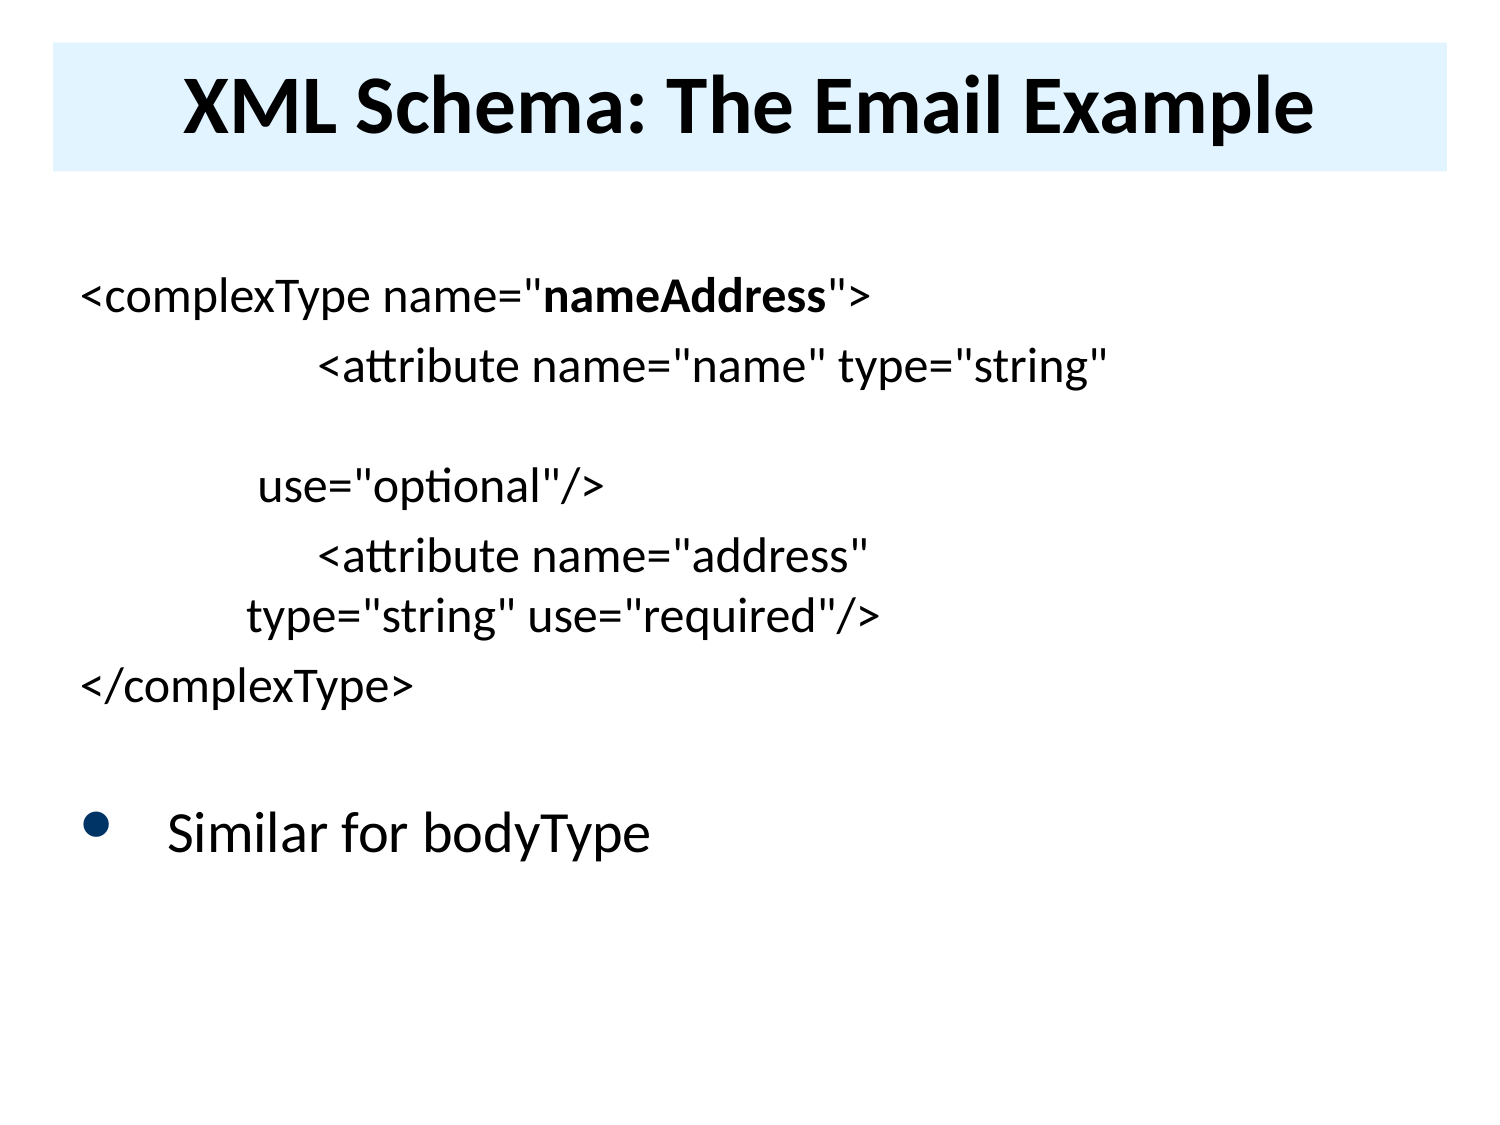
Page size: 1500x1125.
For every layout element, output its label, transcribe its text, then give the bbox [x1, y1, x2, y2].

list <complexType name="nameAddress"> <attribute name="name" type="string" use="optional"/> <attribute name="address" type="string" use="required"/> </complexType> Similar for bodyType [64, 255, 1424, 1012]
title XML Schema: The Email Example [53, 42, 1447, 172]
